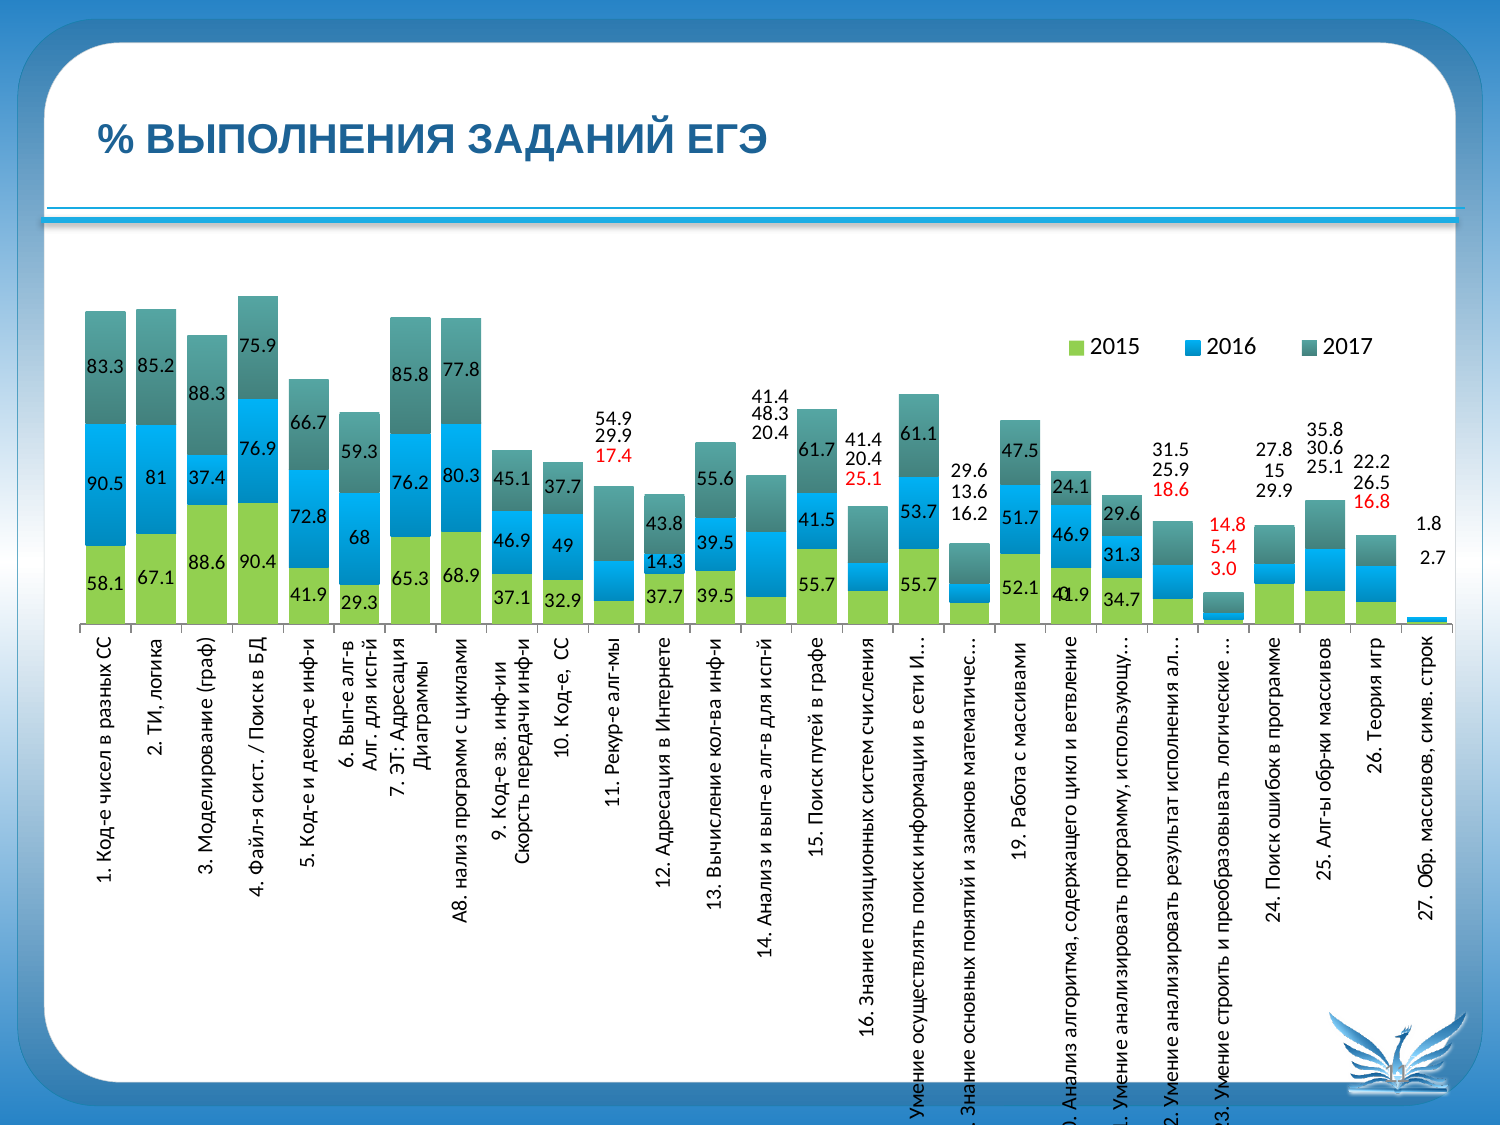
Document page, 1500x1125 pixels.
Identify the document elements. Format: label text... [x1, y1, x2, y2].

text_box % выполнения заданий ЕгЭ [82, 94, 1447, 169]
chart [41, 219, 1465, 1125]
